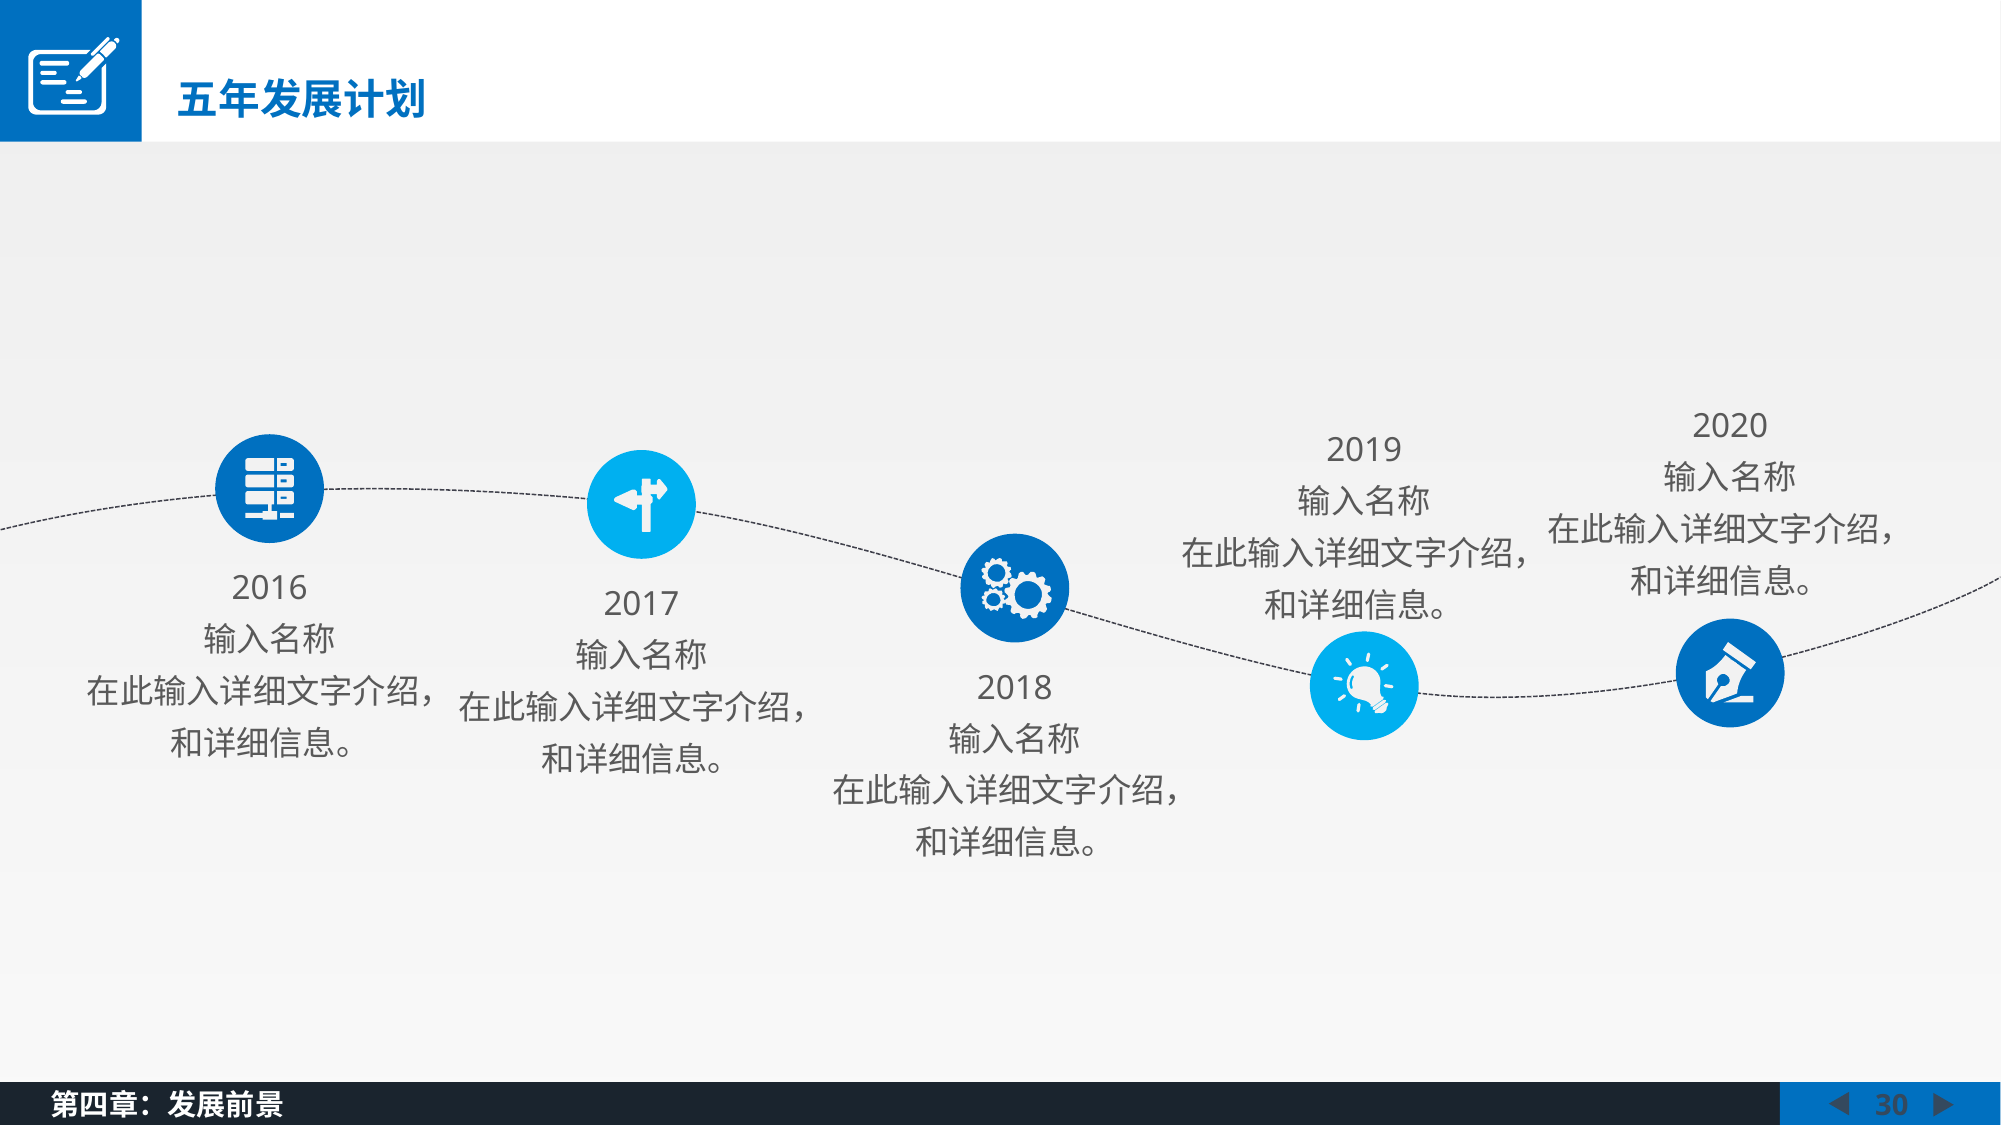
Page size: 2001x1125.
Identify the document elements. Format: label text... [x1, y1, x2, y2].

text_box 30 [1779, 1078, 2001, 1125]
text_box 2016 输入名称 在此输入详细文字介绍， 和详细信息。 [71, 547, 468, 770]
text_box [1309, 631, 1419, 741]
text_box [0, 0, 144, 144]
text_box 2020 输入名称 在此输入详细文字介绍， 和详细信息。 [1532, 385, 1928, 608]
text_box [339, 1080, 1778, 1125]
text_box 2017 输入名称 在此输入详细文字介绍， 和详细信息。 [443, 562, 840, 785]
text_box [28, 49, 107, 115]
text_box [144, 0, 2001, 144]
text_box [329, 486, 581, 545]
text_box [1675, 618, 1785, 728]
text_box 第四章：发展前景 [0, 1078, 339, 1125]
text_box [0, 494, 209, 536]
text_box 2019 输入名称 在此输入详细文字介绍， 和详细信息。 [1166, 408, 1563, 632]
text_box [214, 433, 325, 544]
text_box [586, 449, 697, 559]
text_box [701, 510, 955, 579]
text_box [1074, 555, 1306, 676]
text_box 2018 输入名称 在此输入详细文字介绍， 和详细信息。 [817, 646, 1213, 869]
text_box [1422, 574, 2001, 700]
text_box 五年发展计划 [161, 59, 859, 138]
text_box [960, 533, 1070, 643]
text_box [75, 37, 120, 82]
